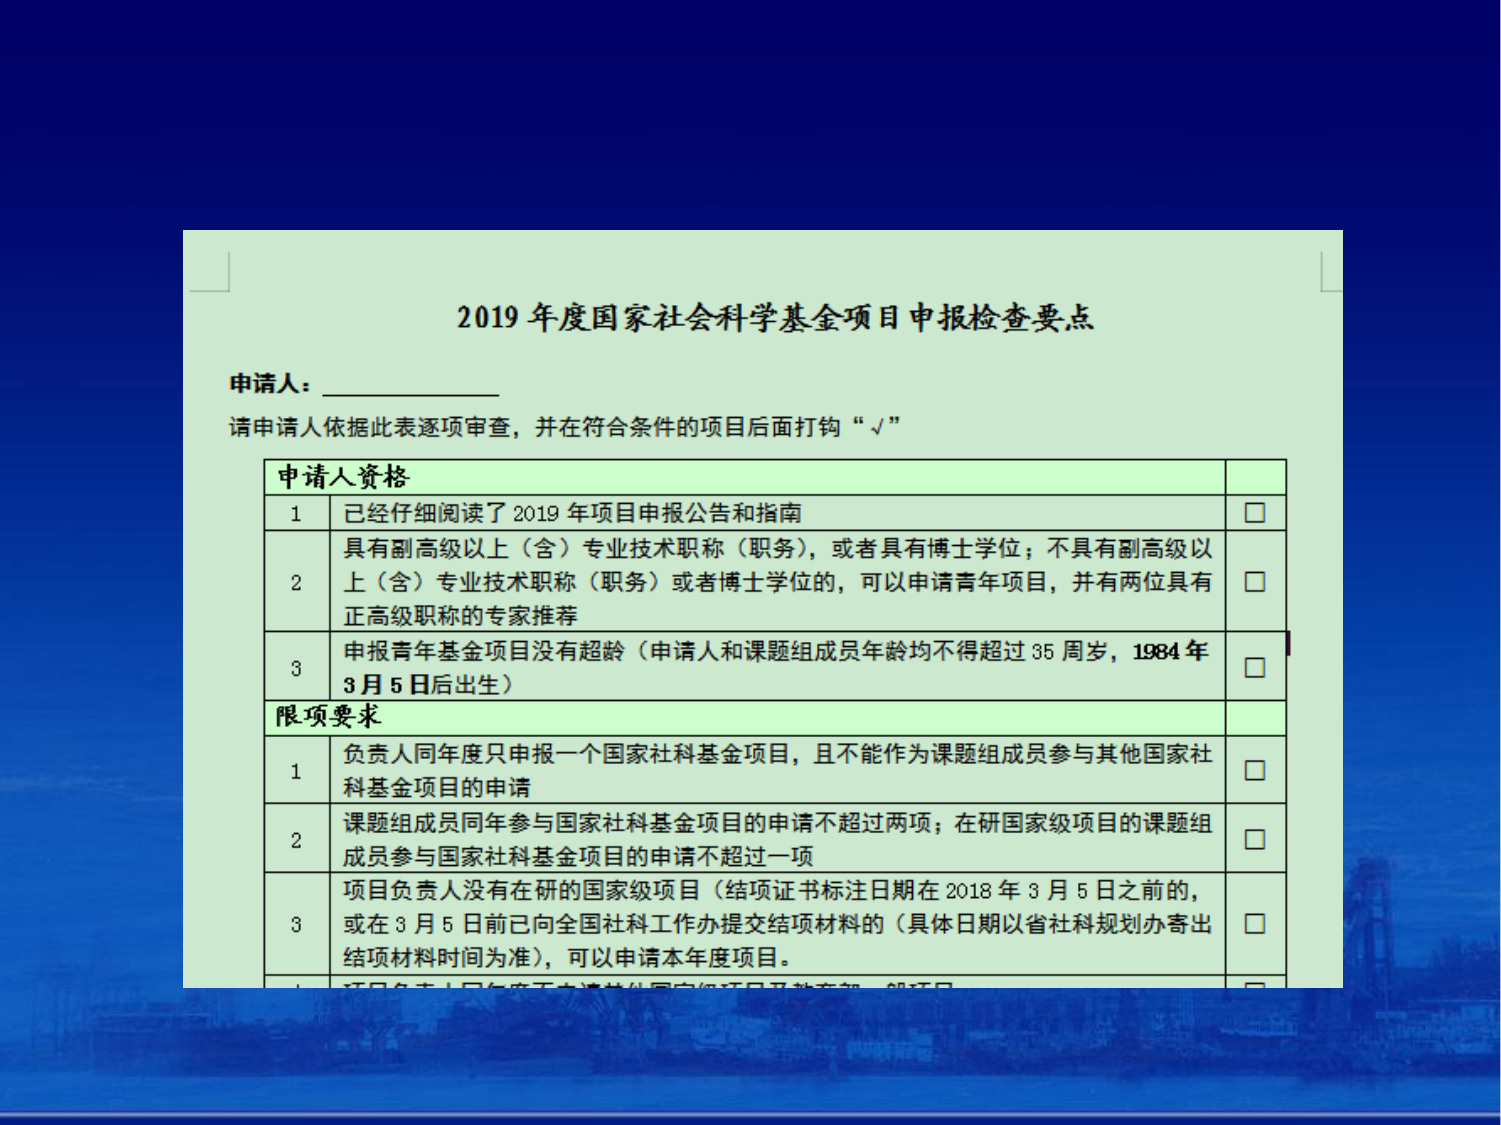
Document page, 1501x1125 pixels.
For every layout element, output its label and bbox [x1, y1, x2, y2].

picture [0, 0, 1501, 1125]
list [183, 230, 1343, 988]
